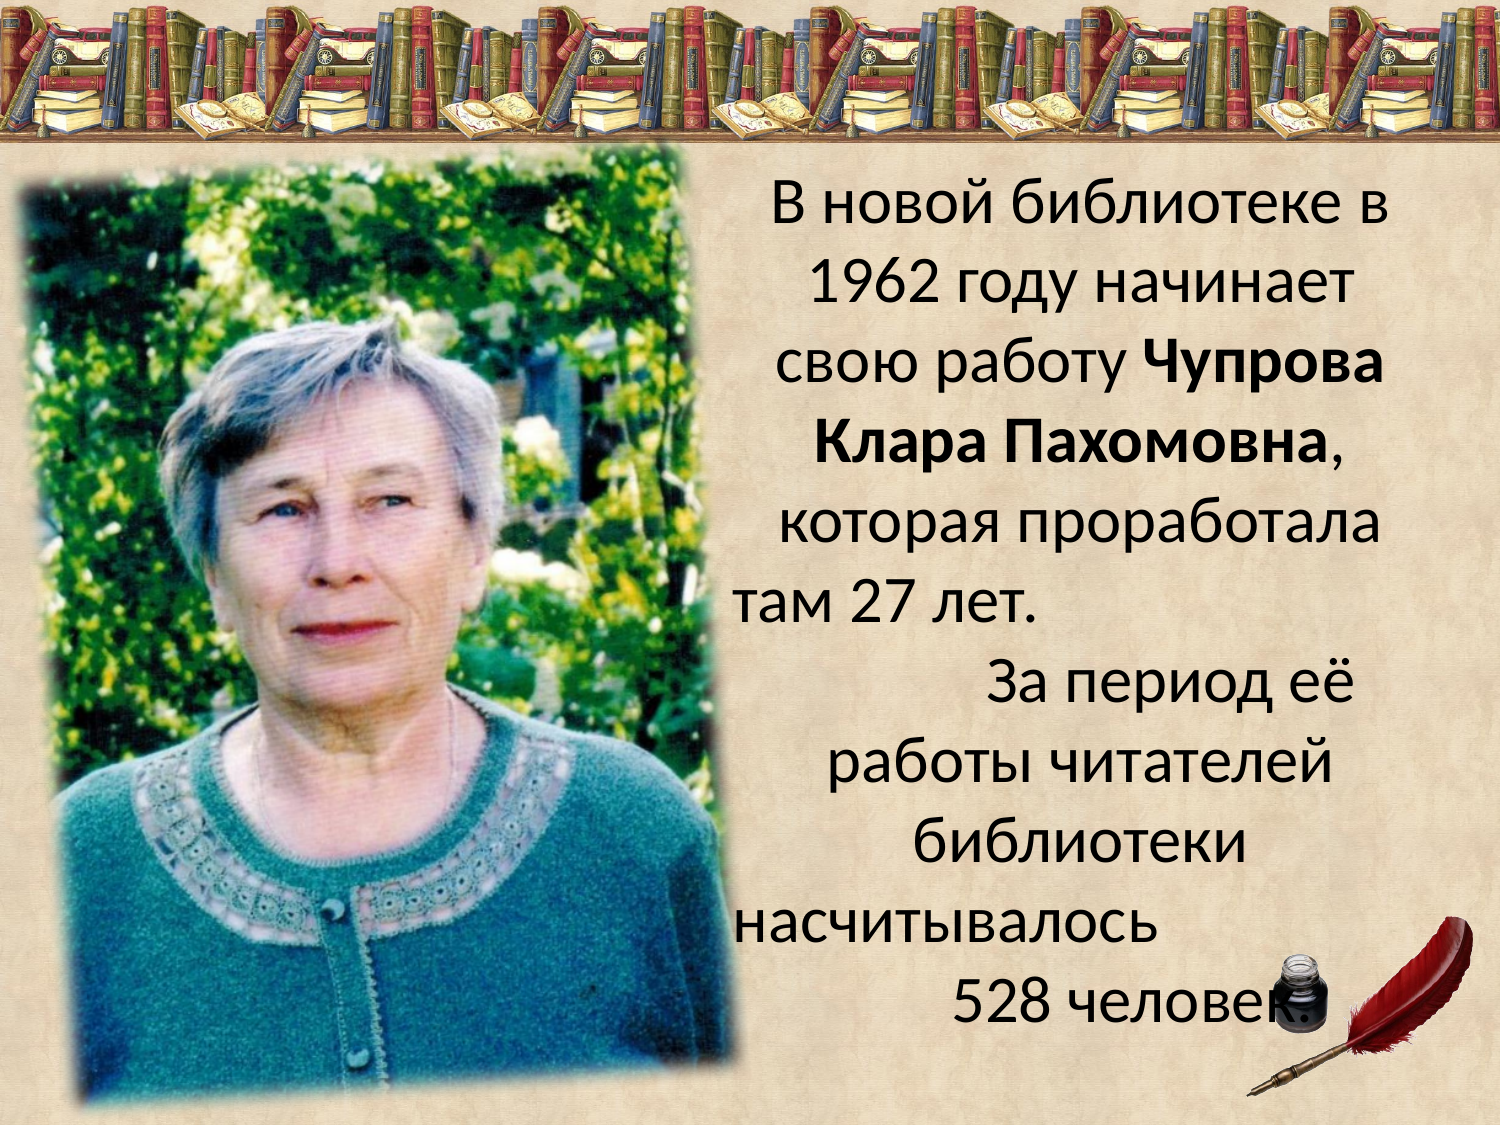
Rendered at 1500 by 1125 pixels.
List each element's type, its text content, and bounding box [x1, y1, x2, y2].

picture [0, 0, 1500, 1125]
text_box В новой библиотеке в 1962 году начинает свою работу Чупрова Клара Пахомовна, которая проработала там 27 лет. За период её работы читателей библиотеки насчитывалось 528 человек. [730, 148, 1447, 1044]
